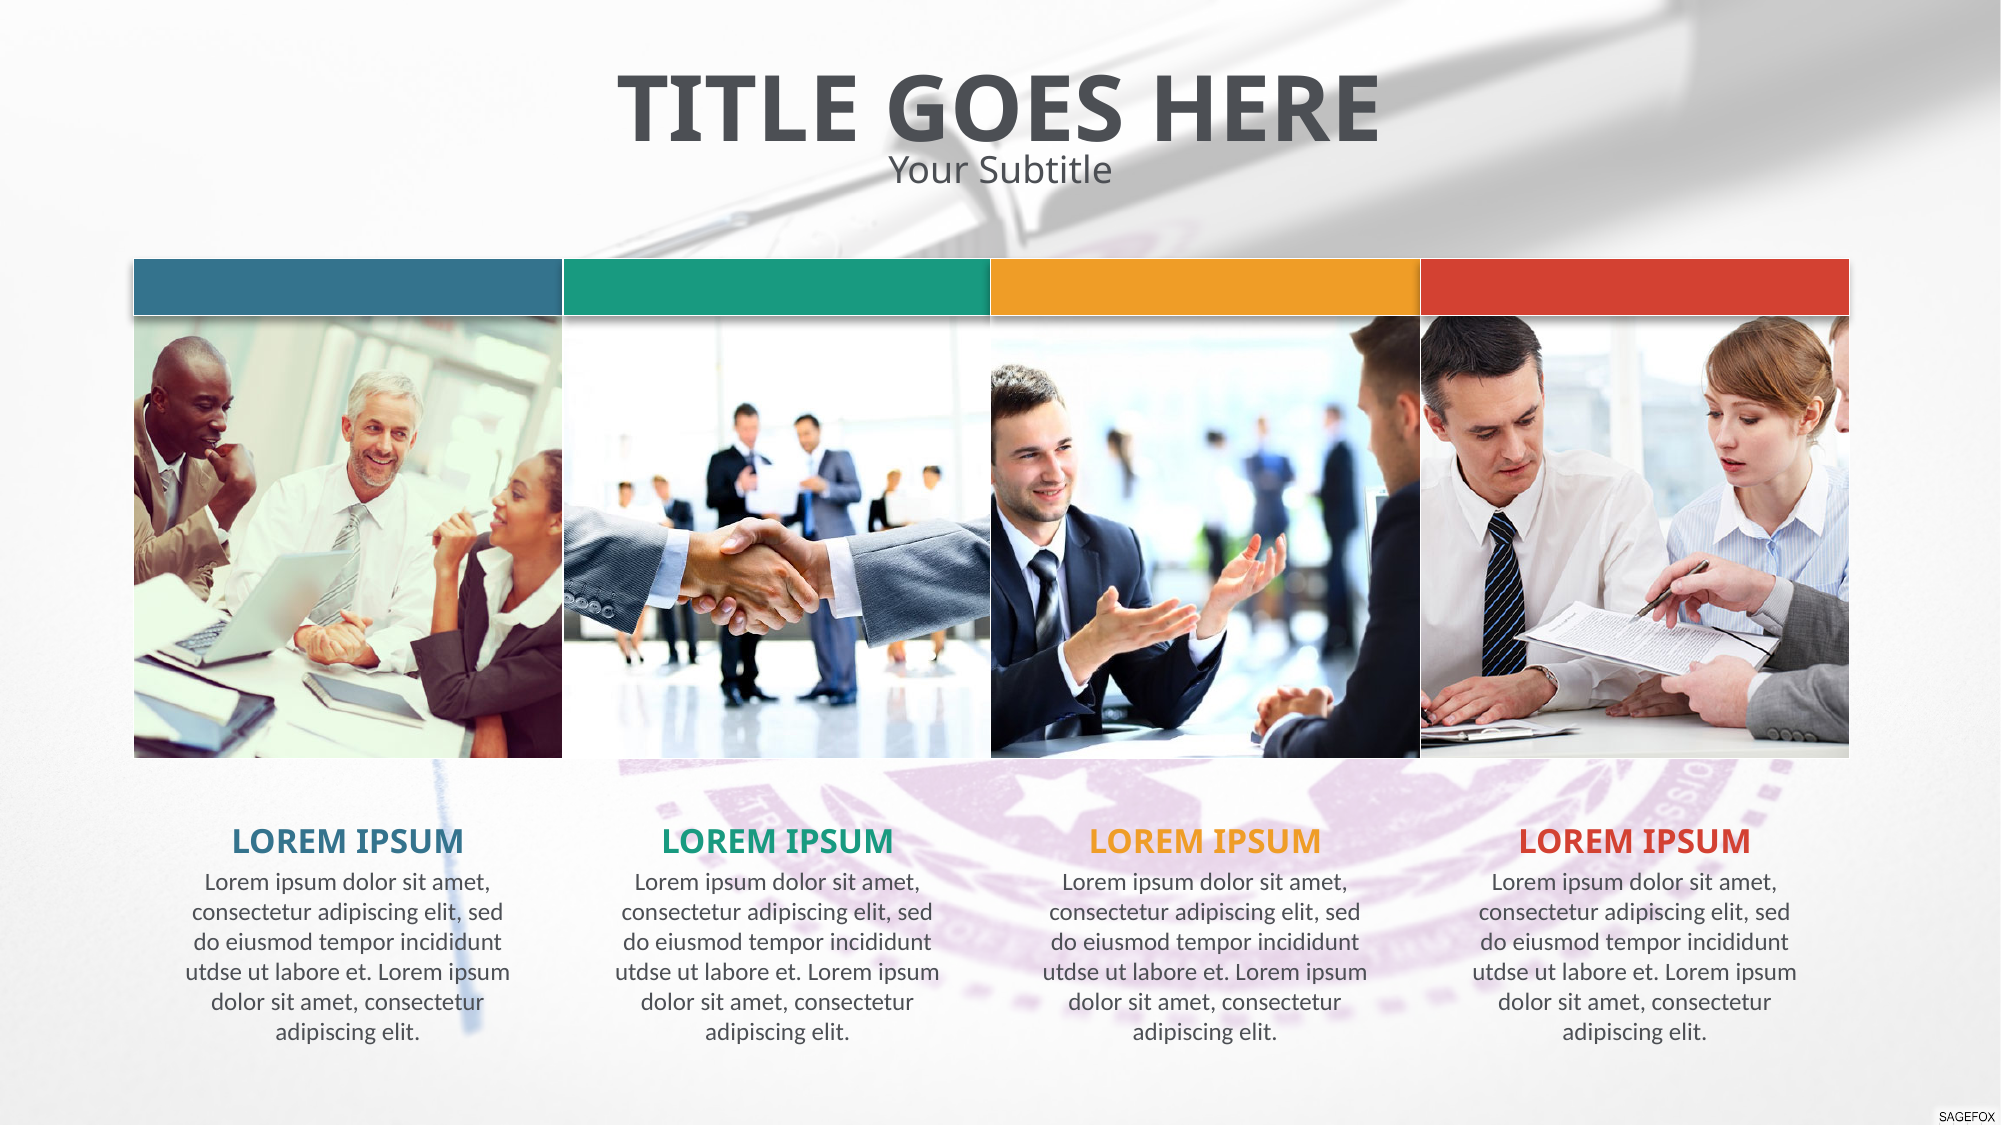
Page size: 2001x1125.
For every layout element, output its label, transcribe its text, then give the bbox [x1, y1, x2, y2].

picture [1936, 1111, 1997, 1125]
text_box [989, 257, 1419, 316]
text_box [132, 325, 562, 759]
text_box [548, 42, 1452, 199]
text_box [989, 325, 1419, 759]
text_box [562, 257, 989, 316]
text_box [1419, 325, 1851, 759]
text_box LOREM IPSUM Lorem ipsum dolor sit amet, consectetur adipiscing elit, sed do eiusmod tempor incididunt utdse ut labore et. Lorem ipsum dolor sit amet, consectetur adipiscing elit. [597, 815, 958, 1050]
text_box LOREM IPSUM Lorem ipsum dolor sit amet, consectetur adipiscing elit, sed do eiusmod tempor incididunt utdse ut labore et. Lorem ipsum dolor sit amet, consectetur adipiscing elit. [1025, 815, 1386, 1050]
text_box LOREM IPSUM Lorem ipsum dolor sit amet, consectetur adipiscing elit, sed do eiusmod tempor incididunt utdse ut labore et. Lorem ipsum dolor sit amet, consectetur adipiscing elit. [1455, 815, 1816, 1050]
text_box LOREM IPSUM Lorem ipsum dolor sit amet, consectetur adipiscing elit, sed do eiusmod tempor incididunt utdse ut labore et. Lorem ipsum dolor sit amet, consectetur adipiscing elit. [168, 815, 529, 1050]
text_box [132, 257, 562, 316]
text_box [1419, 257, 1851, 316]
text_box [562, 325, 989, 759]
